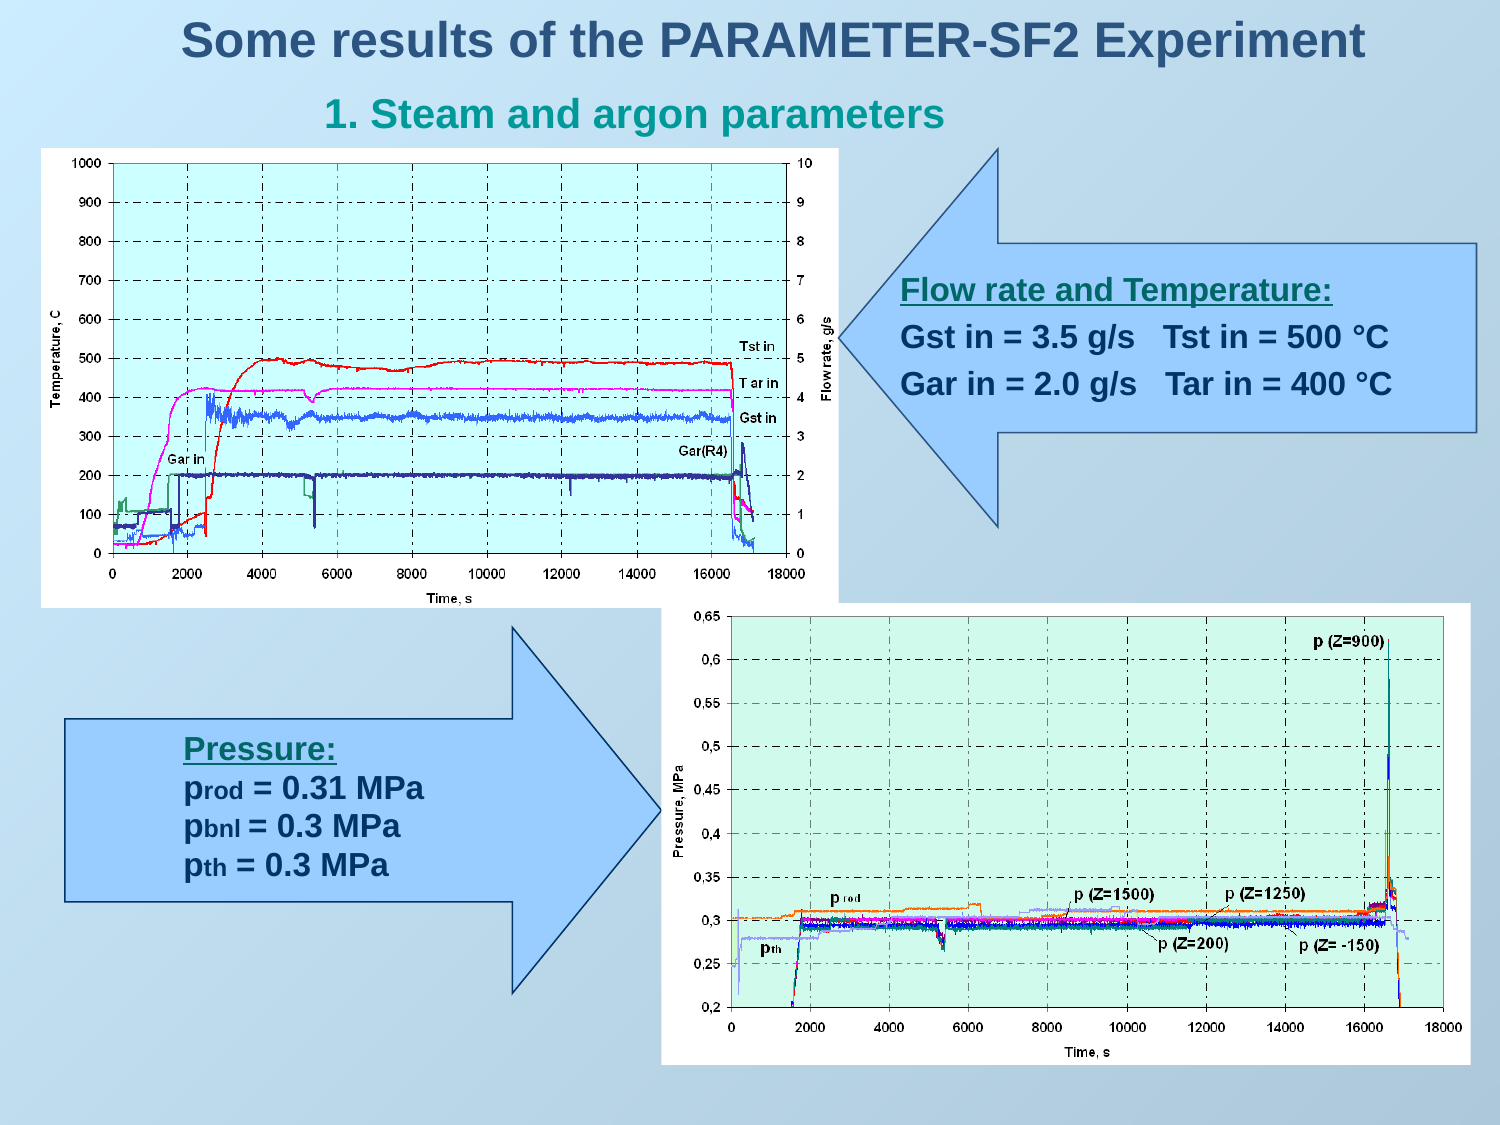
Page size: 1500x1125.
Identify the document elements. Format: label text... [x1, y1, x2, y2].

text_box Flow rate and Temperature: Gst in = 3.5 g/s Tst in = 500 °C Gar in = 2.0 g/s Tar in = 400 °C [885, 261, 1500, 409]
text_box 1. Steam and argon parameters [309, 79, 1073, 145]
text_box [844, 282, 885, 394]
text_box [898, 409, 1477, 528]
text_box [64, 627, 656, 994]
text_box Some results of the PARAMETER-SF2 Experiment [47, 0, 1500, 75]
picture [40, 148, 1471, 1065]
text_box [903, 148, 1477, 261]
text_box Pressure: prod = 0.31 MPa pbnl = 0.3 MPa pth = 0.3 MPa [168, 727, 561, 891]
